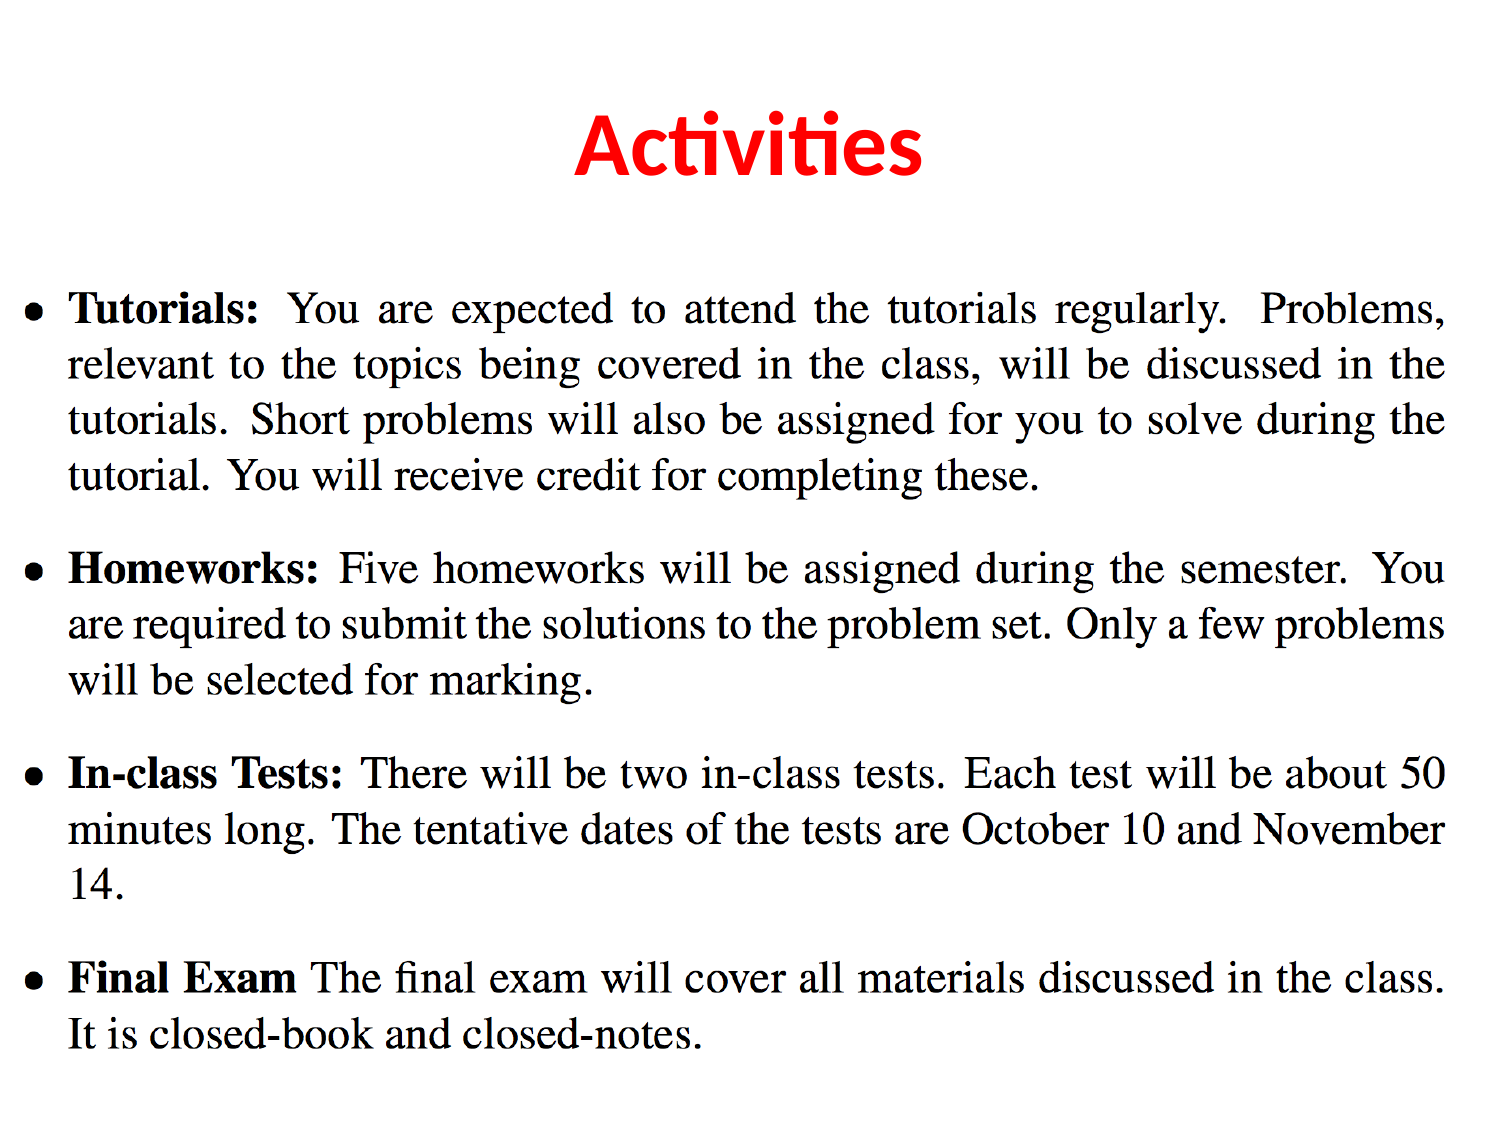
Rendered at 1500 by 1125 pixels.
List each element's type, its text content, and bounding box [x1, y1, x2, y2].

picture [0, 249, 1500, 1105]
title Activities [75, 45, 1425, 233]
